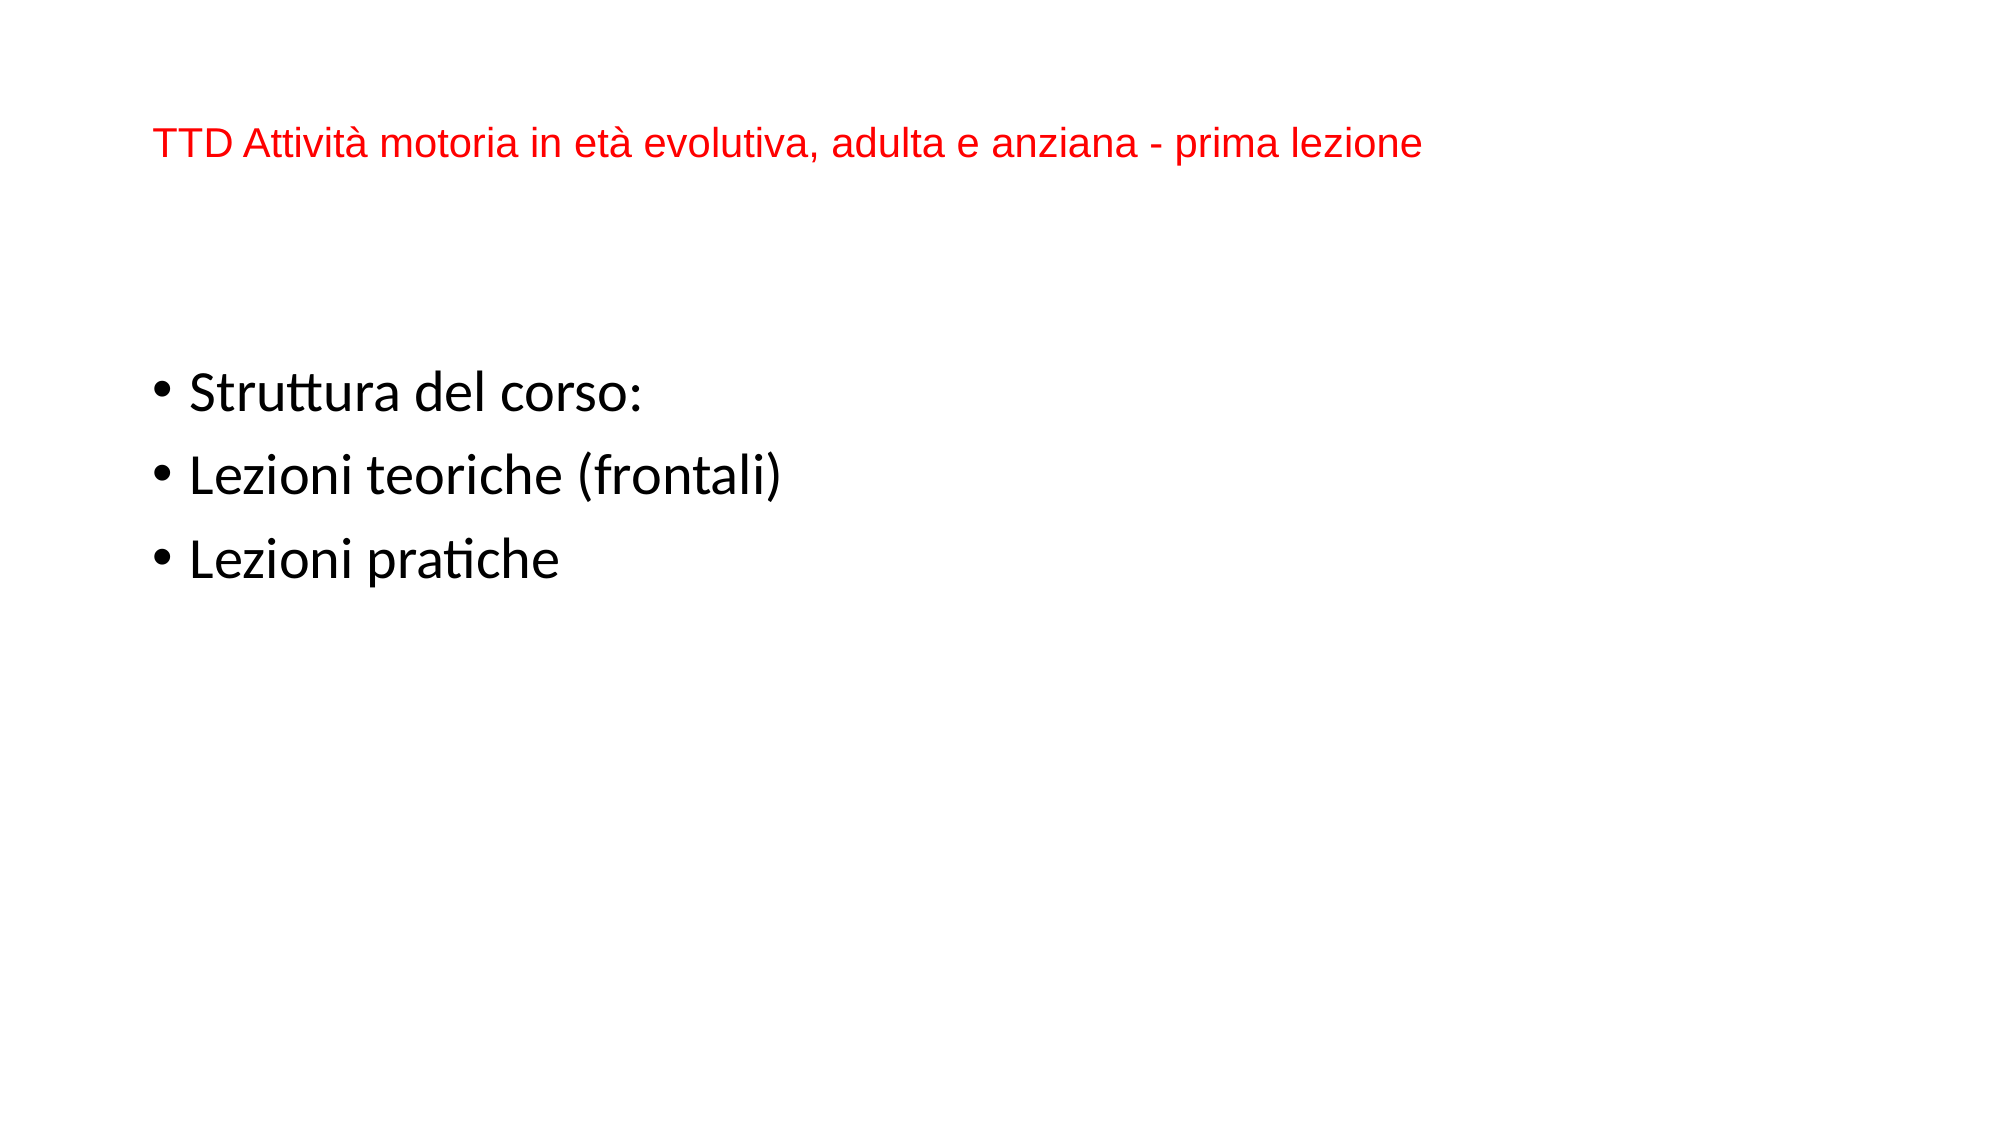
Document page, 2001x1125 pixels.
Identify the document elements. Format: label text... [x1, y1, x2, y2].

title TTD Attività motoria in età evolutiva, adulta e anziana - prima lezione [137, 59, 1863, 278]
list Struttura del corso: Lezioni teoriche (frontali) Lezioni pratiche [137, 353, 1863, 730]
